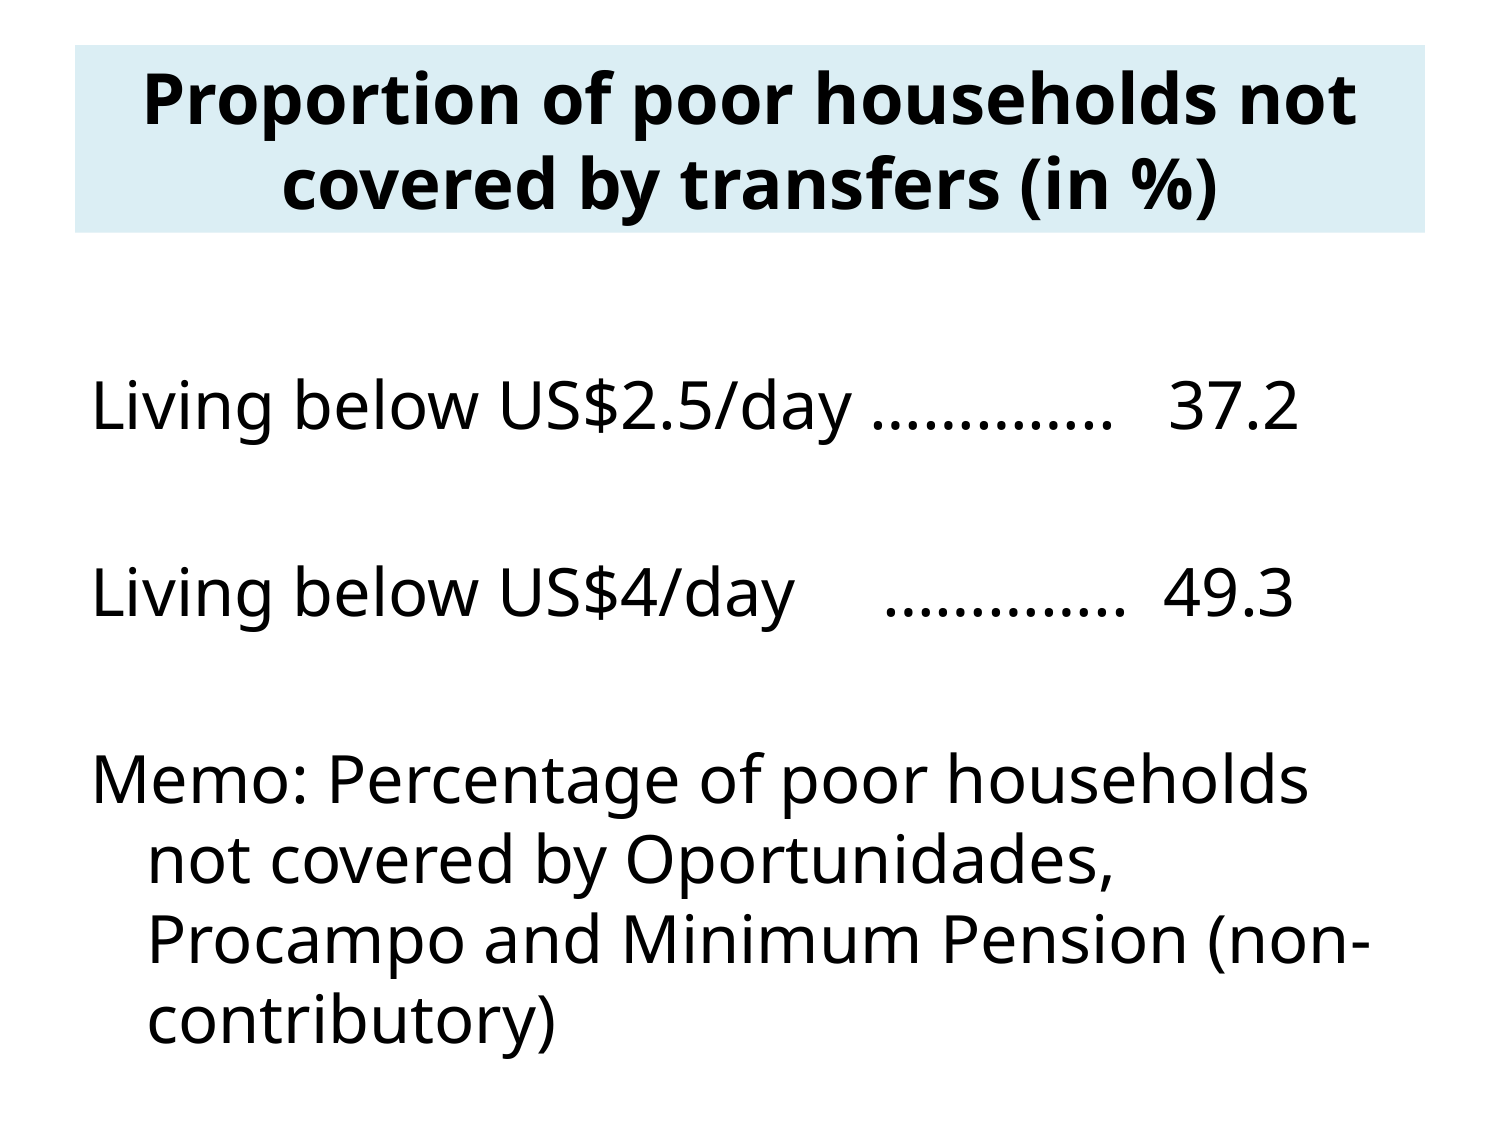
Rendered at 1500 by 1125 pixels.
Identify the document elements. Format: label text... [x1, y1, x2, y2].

list Living below US$2.5/day ………….. 37.2 Living below US$4/day ………….. 49.3 Memo: Percentage of poor households not covered by Oportunidades, Procampo and Minimum Pension (non-contributory) [75, 262, 1425, 1005]
title Proportion of poor households not covered by transfers (in %) [75, 45, 1425, 233]
